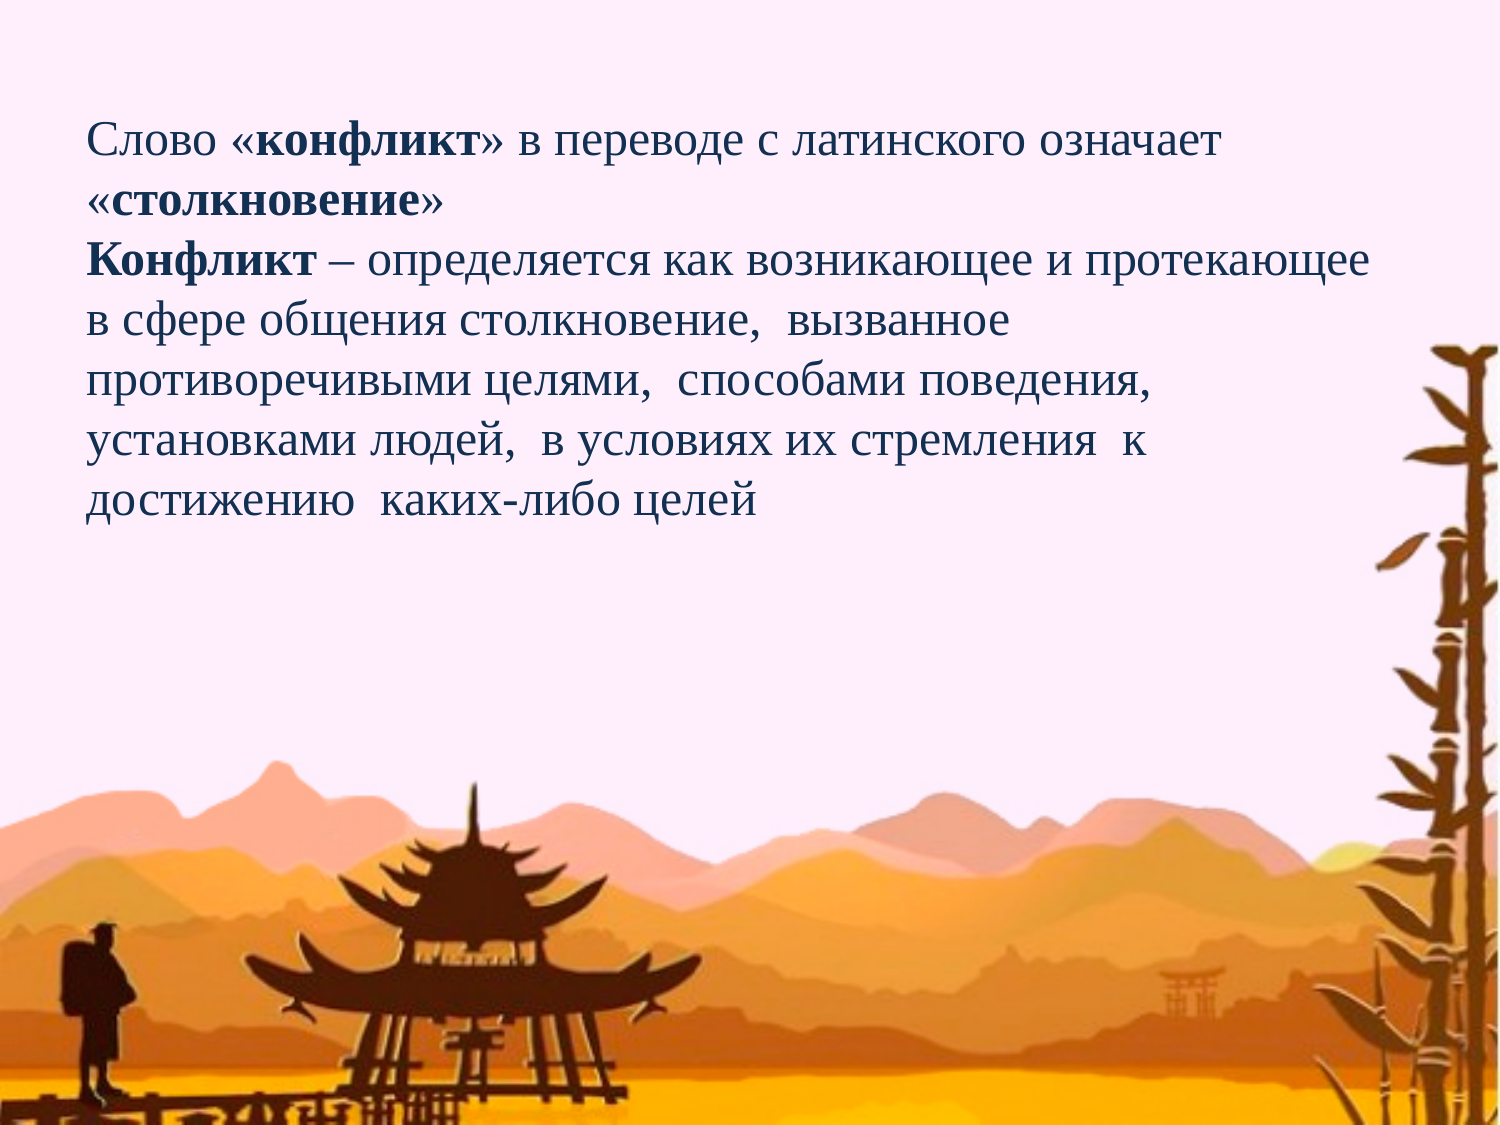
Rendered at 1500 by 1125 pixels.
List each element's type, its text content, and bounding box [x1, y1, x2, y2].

picture [0, 0, 1500, 1125]
text_box Слово «конфликт» в переводе с латинского означает «столкновение» Конфликт – определяется как возникающее и протекающее в сфере общения столкновение, вызванное противоречивыми целями, способами поведения, установками людей, в условиях их стремления к достижению каких-либо целей [71, 98, 1422, 534]
